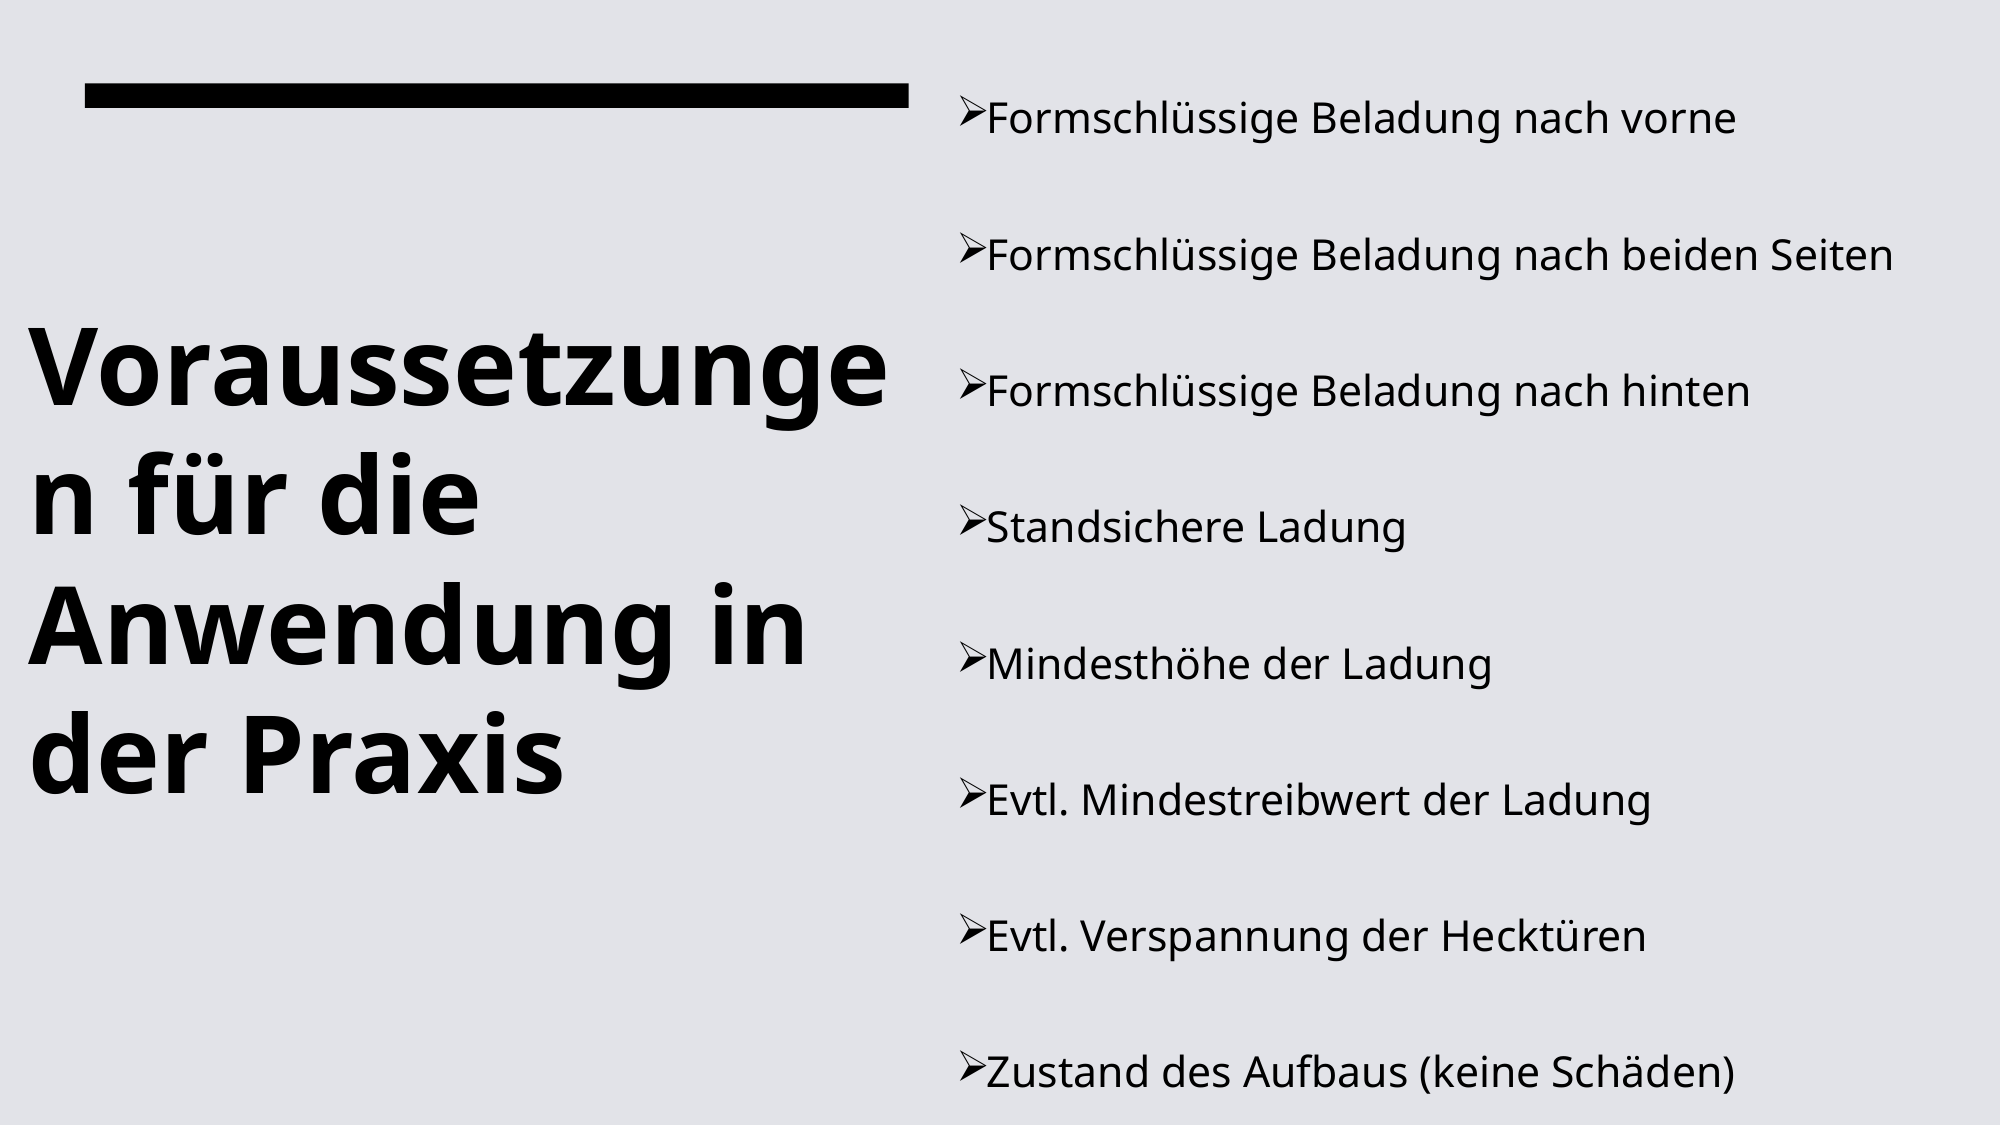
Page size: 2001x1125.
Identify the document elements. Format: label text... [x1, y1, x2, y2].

title Voraussetzungen für die Anwendung in der Praxis [13, 160, 909, 960]
list Formschlüssige Beladung nach vorne Formschlüssige Beladung nach beiden Seiten Formschlüssige Beladung nach hinten Standsichere Ladung Mindesthöhe der Ladung Evtl. Mindestreibwert der Ladung Evtl. Verspannung der Hecktüren Zustand des Aufbaus (keine Schäden) [941, 15, 1917, 1125]
